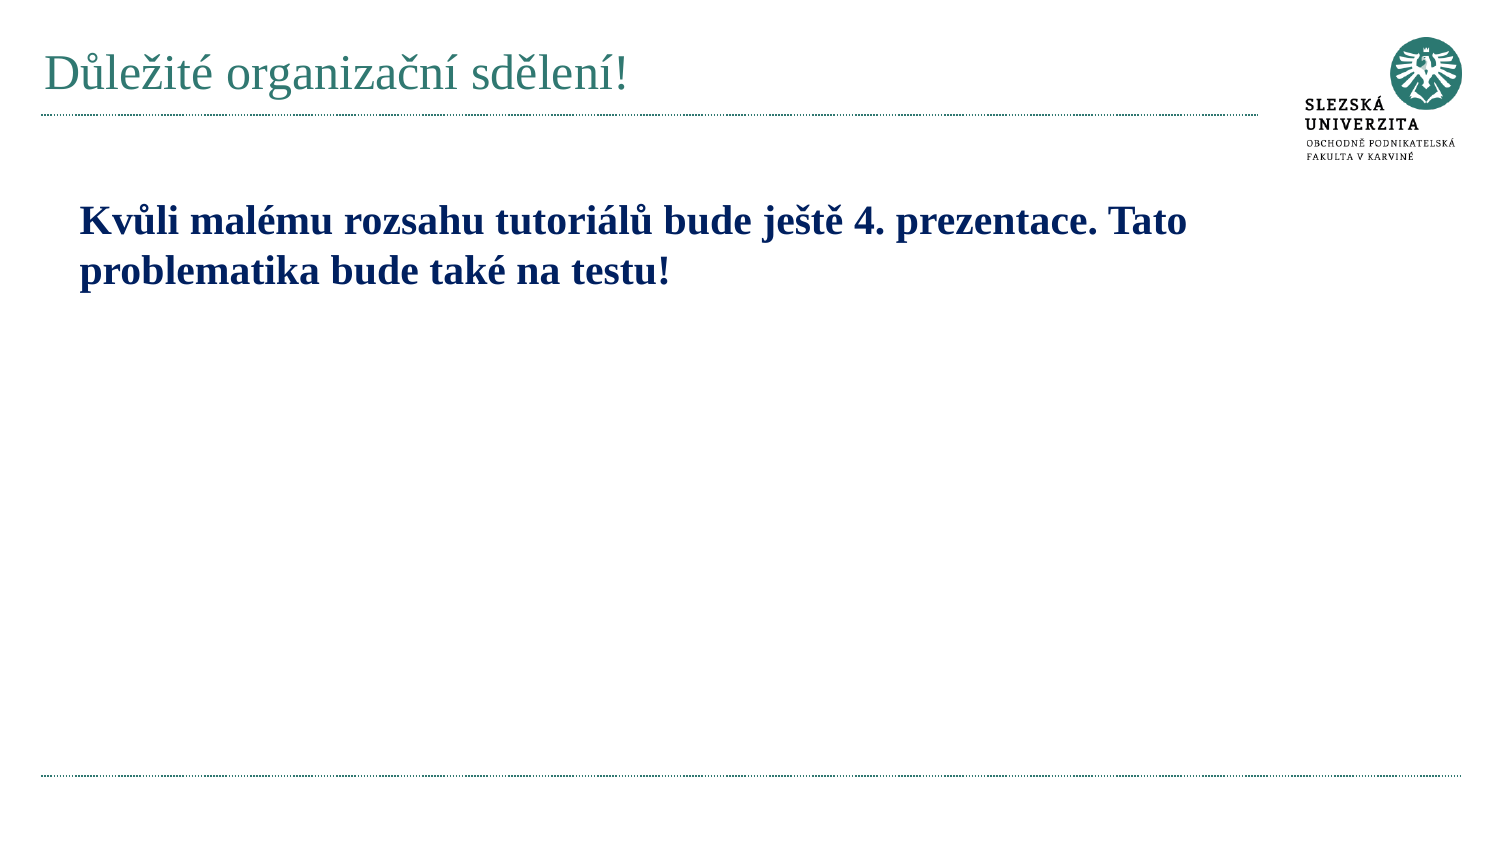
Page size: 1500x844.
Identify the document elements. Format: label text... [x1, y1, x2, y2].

title Důležité organizační sdělení! [29, 32, 668, 116]
list Kvůli malému rozsahu tutoriálů bude ještě 4. prezentace. Tato problematika bude také na testu! [64, 185, 1424, 682]
picture [1305, 37, 1462, 160]
